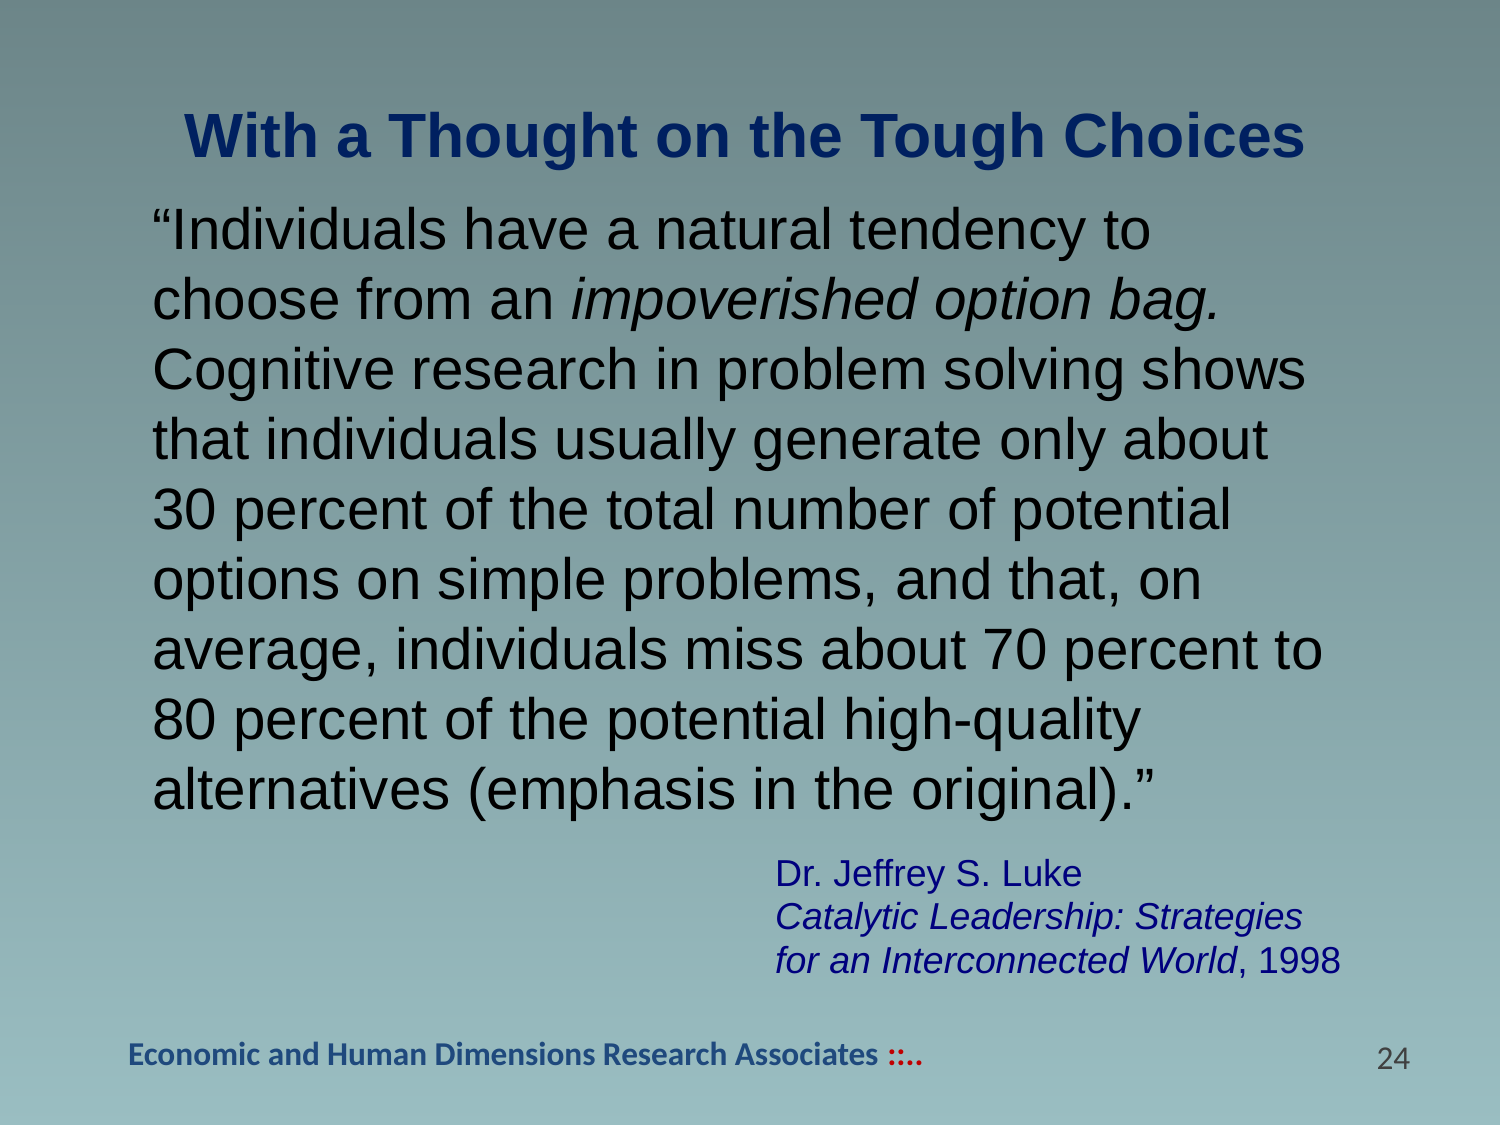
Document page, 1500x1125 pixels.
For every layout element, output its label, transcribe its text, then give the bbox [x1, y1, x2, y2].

text_box With a Thought on the Tough Choices [75, 87, 1418, 178]
text_box Dr. Jeffrey S. Luke Catalytic Leadership: Strategies for an Interconnected World, 1998 [760, 849, 1356, 988]
slide_number 23 [1262, 1028, 1425, 1104]
text_box “Individuals have a natural tendency to choose from an impoverished option bag. Cognitive research in problem solving shows that individuals usually generate only about 30 percent of the total number of potential options on simple problems, and that, on average, individuals miss about 70 percent to 80 percent of the potential high-quality alternatives (emphasis in the original).” [137, 224, 1363, 788]
